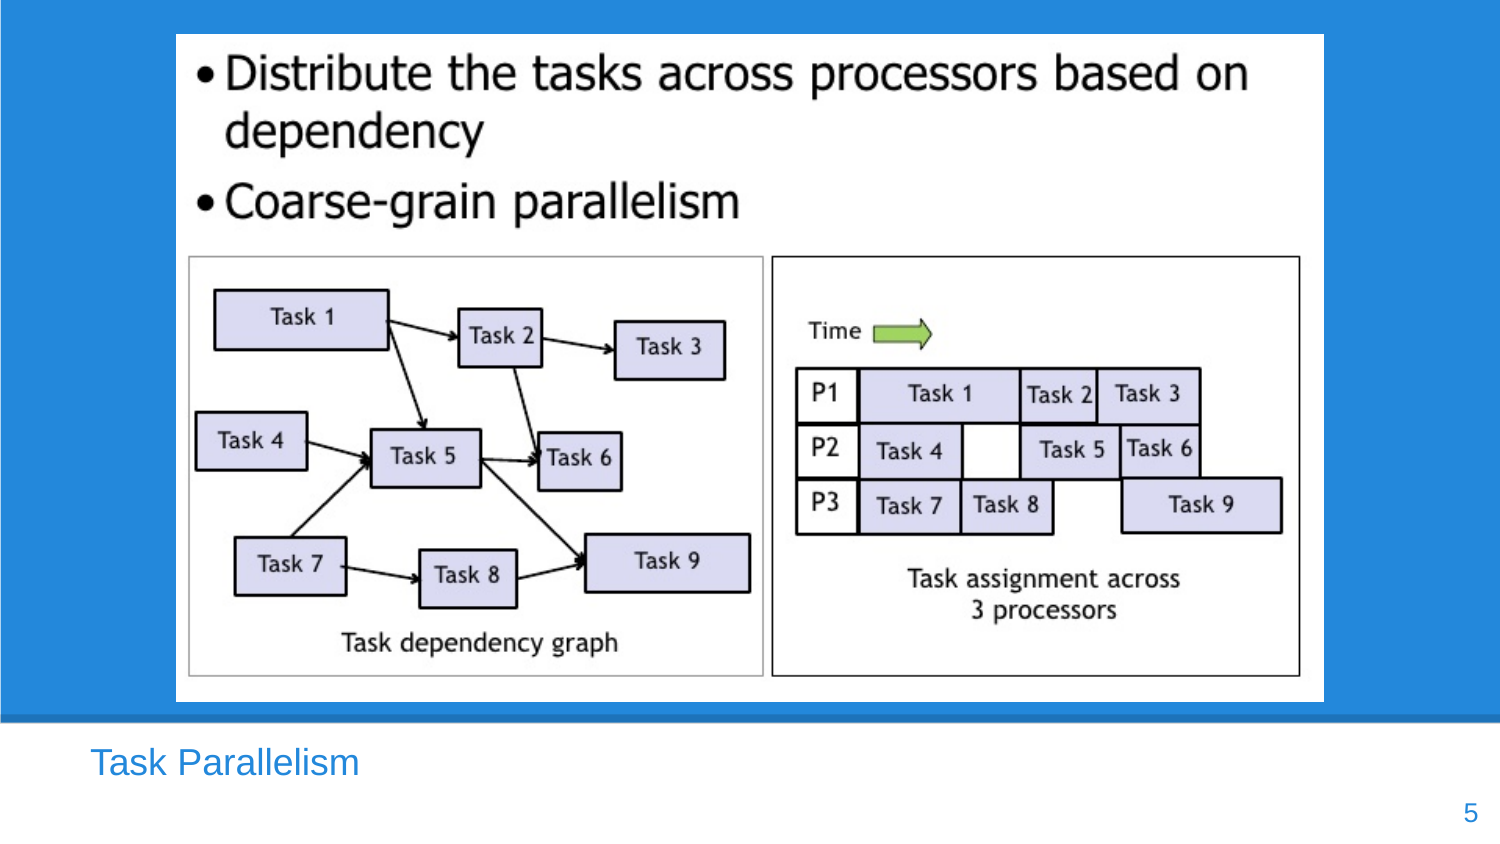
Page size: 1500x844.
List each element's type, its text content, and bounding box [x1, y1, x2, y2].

picture [176, 33, 1324, 702]
list Task Parallelism [75, 722, 1425, 808]
slide_number 5 [1403, 779, 1494, 844]
